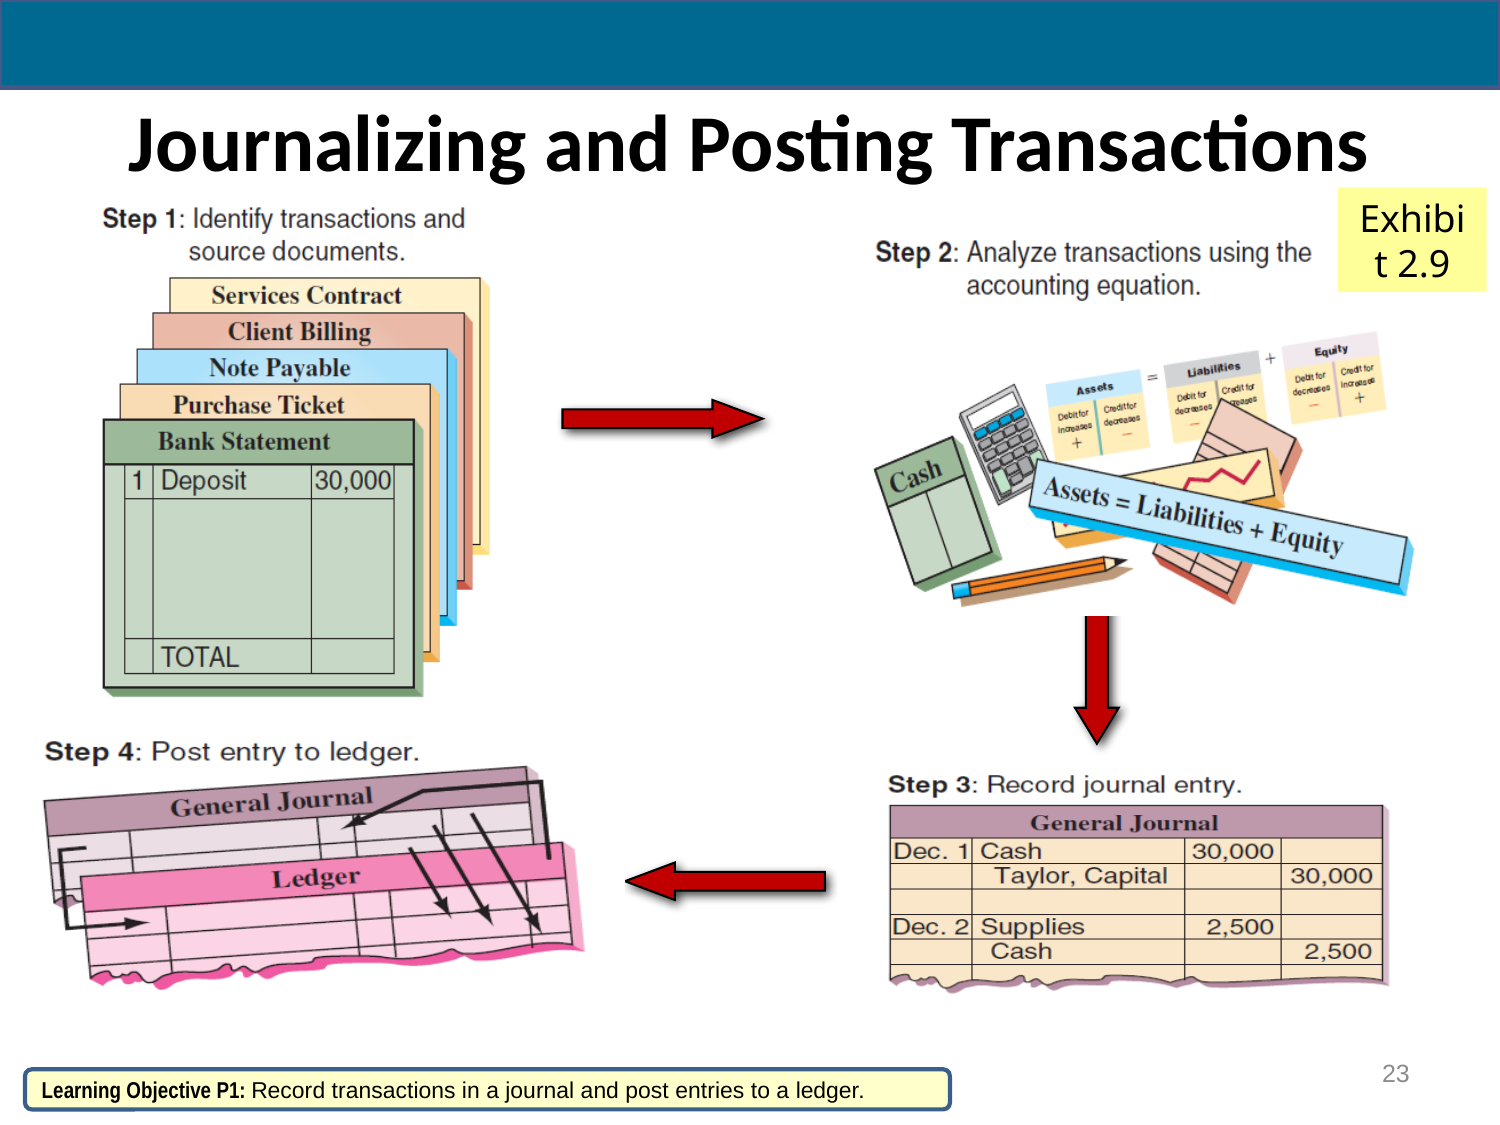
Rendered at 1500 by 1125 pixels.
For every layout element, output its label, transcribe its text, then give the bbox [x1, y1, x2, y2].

slide_number 23 [1074, 1042, 1425, 1103]
text_box Exhibit 2.9 [1338, 187, 1487, 293]
text_box [629, 862, 825, 901]
title Journalizing and Posting Transactions [75, 88, 1425, 233]
text_box [1074, 625, 1119, 744]
text_box [0, 0, 1500, 88]
text_box Learning Objective P1: Record transactions in a journal and post entries to a ledger. [24, 1069, 950, 1110]
picture [874, 762, 1413, 1013]
picture [12, 187, 626, 1001]
text_box [562, 399, 763, 438]
picture [849, 199, 1426, 617]
